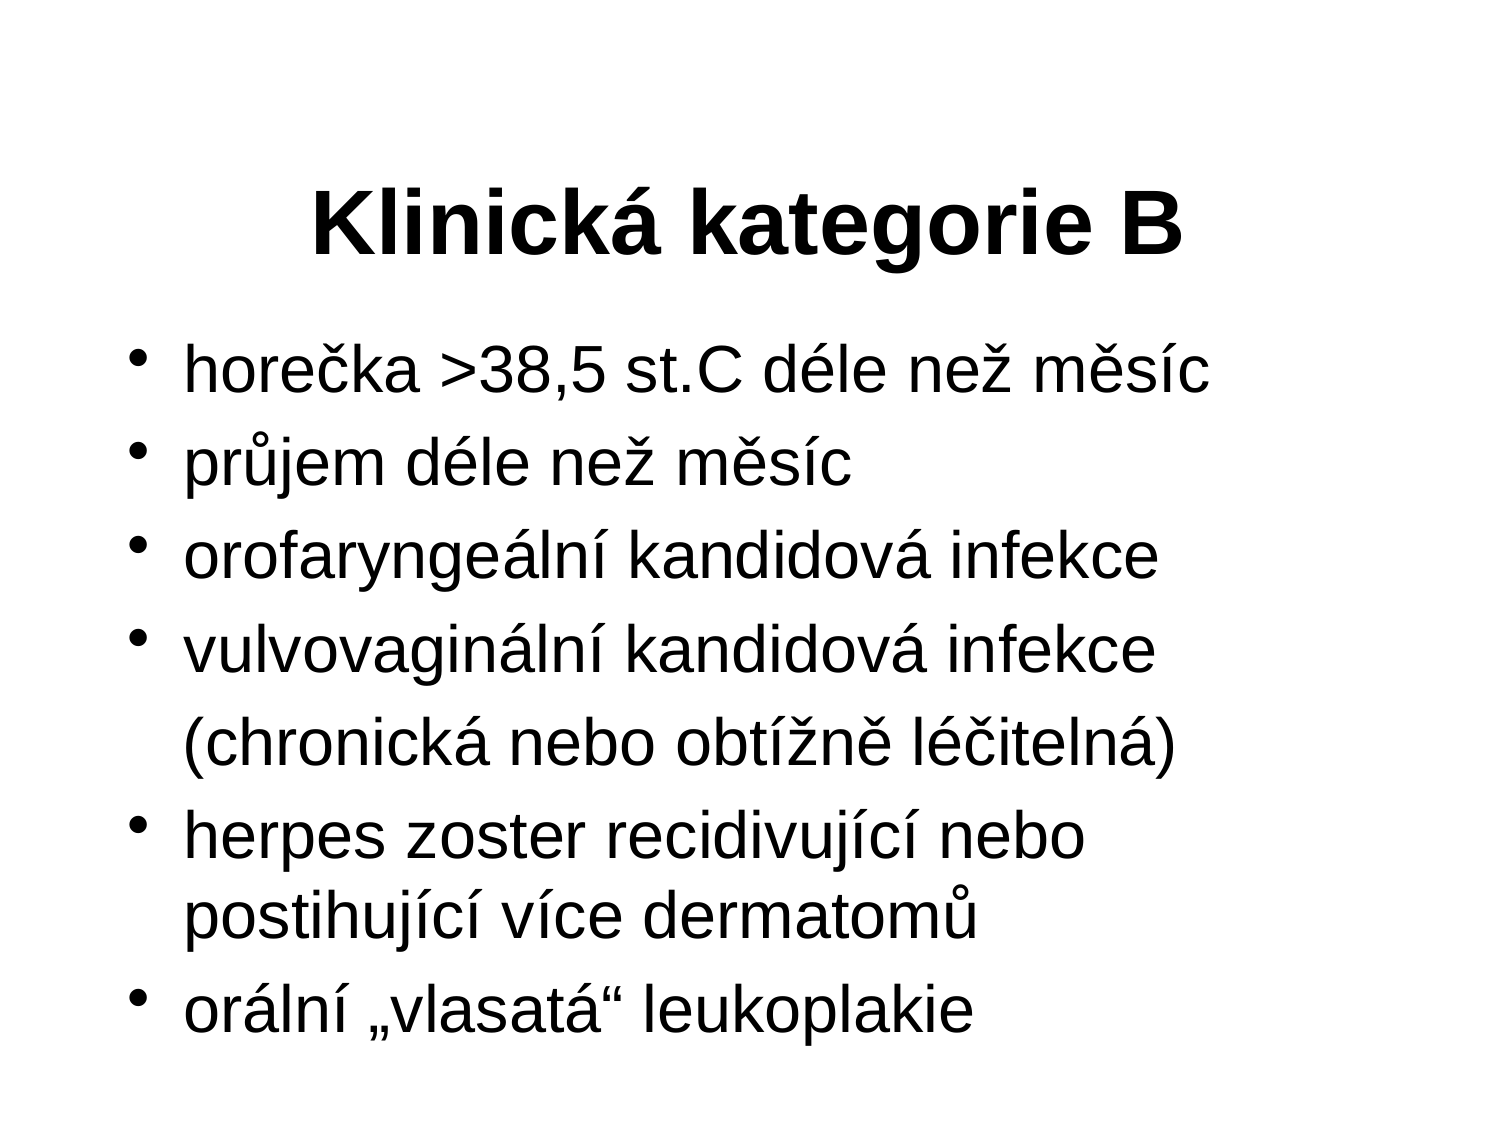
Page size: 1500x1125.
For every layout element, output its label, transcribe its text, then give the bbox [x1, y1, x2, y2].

title Klinická kategorie B [111, 118, 1387, 319]
list horečka >38,5 st.C déle než měsíc průjem déle než měsíc orofaryngeální kandidová infekce vulvovaginální kandidová infekce (chronická nebo obtížně léčitelná) herpes zoster recidivující nebo postihující více dermatomů orální „vlasatá“ leukoplakie [112, 318, 1388, 919]
